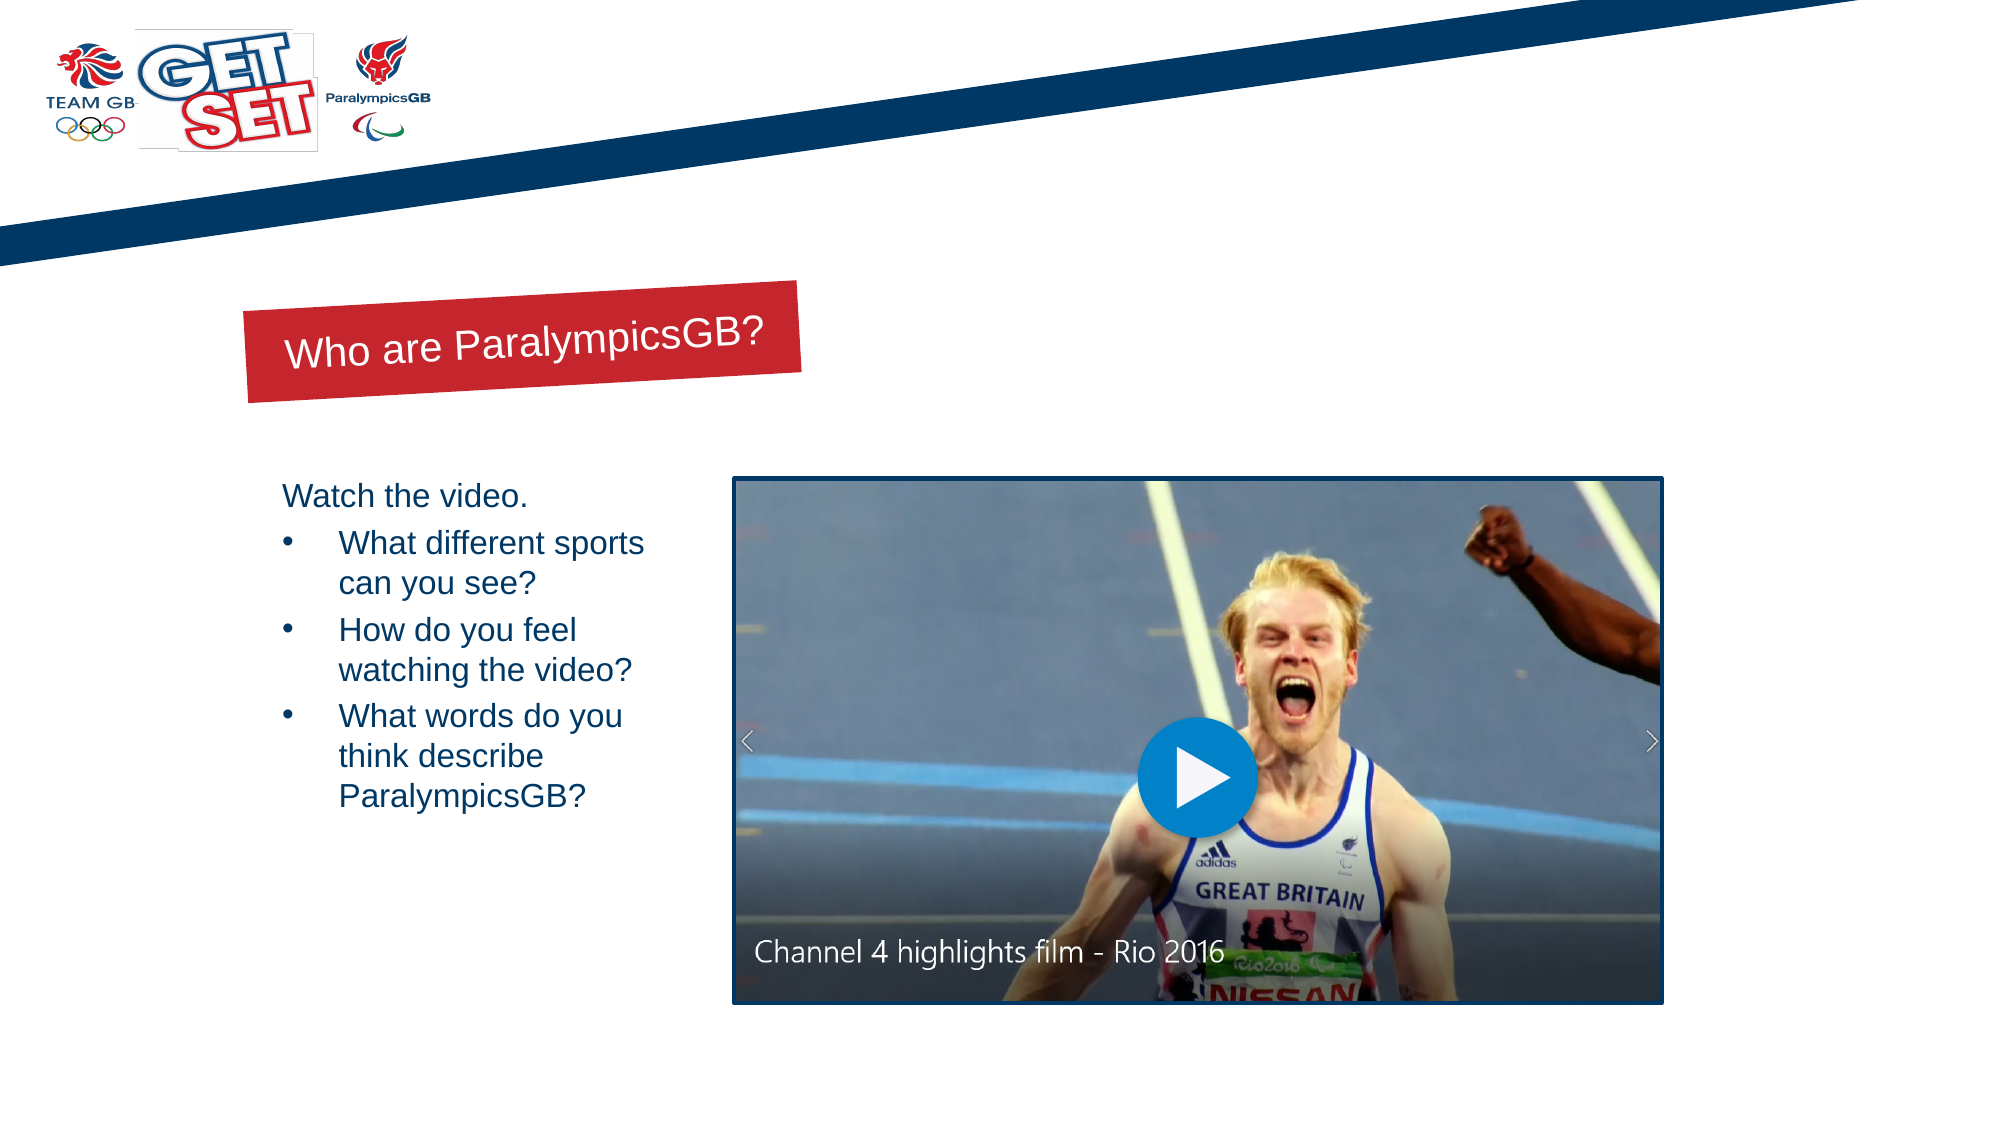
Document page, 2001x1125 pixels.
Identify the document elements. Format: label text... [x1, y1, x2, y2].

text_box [1137, 717, 1259, 838]
text_box [243, 280, 802, 404]
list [733, 479, 1663, 1004]
text_box Who are ParalympicsGB? [267, 284, 848, 392]
picture [39, 19, 437, 152]
text_box Watch the video. What different sports can you see? How do you feel watching the video? What words do you think describe ParalympicsGB? [267, 467, 693, 787]
